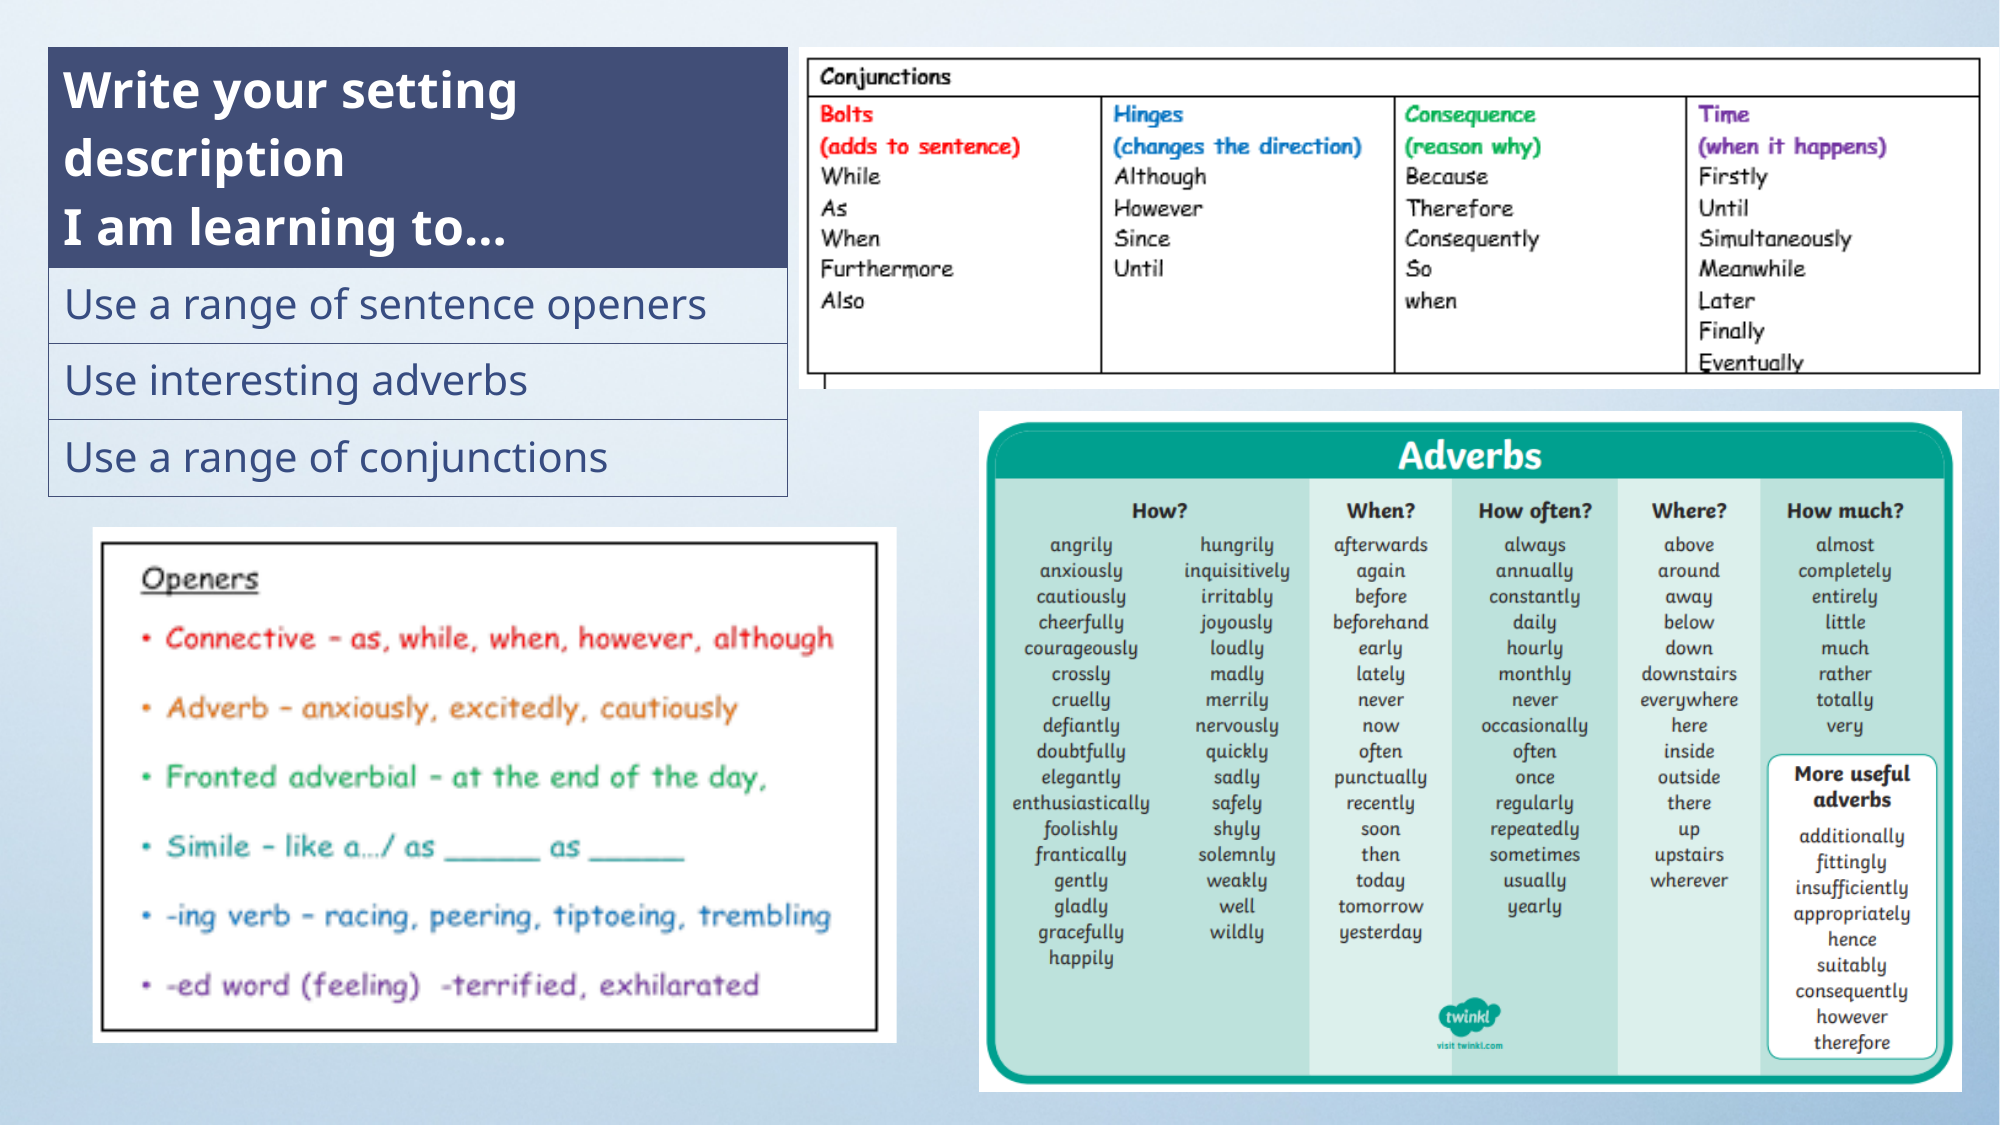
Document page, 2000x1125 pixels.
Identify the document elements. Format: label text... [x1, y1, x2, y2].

table_header Write your setting description I am learning to… [49, 48, 787, 267]
picture [0, 0, 2000, 1125]
table_cell Use a range of sentence openers [49, 268, 787, 343]
table_cell Use interesting adverbs [49, 344, 787, 419]
table_cell Use a range of conjunctions [49, 420, 787, 496]
